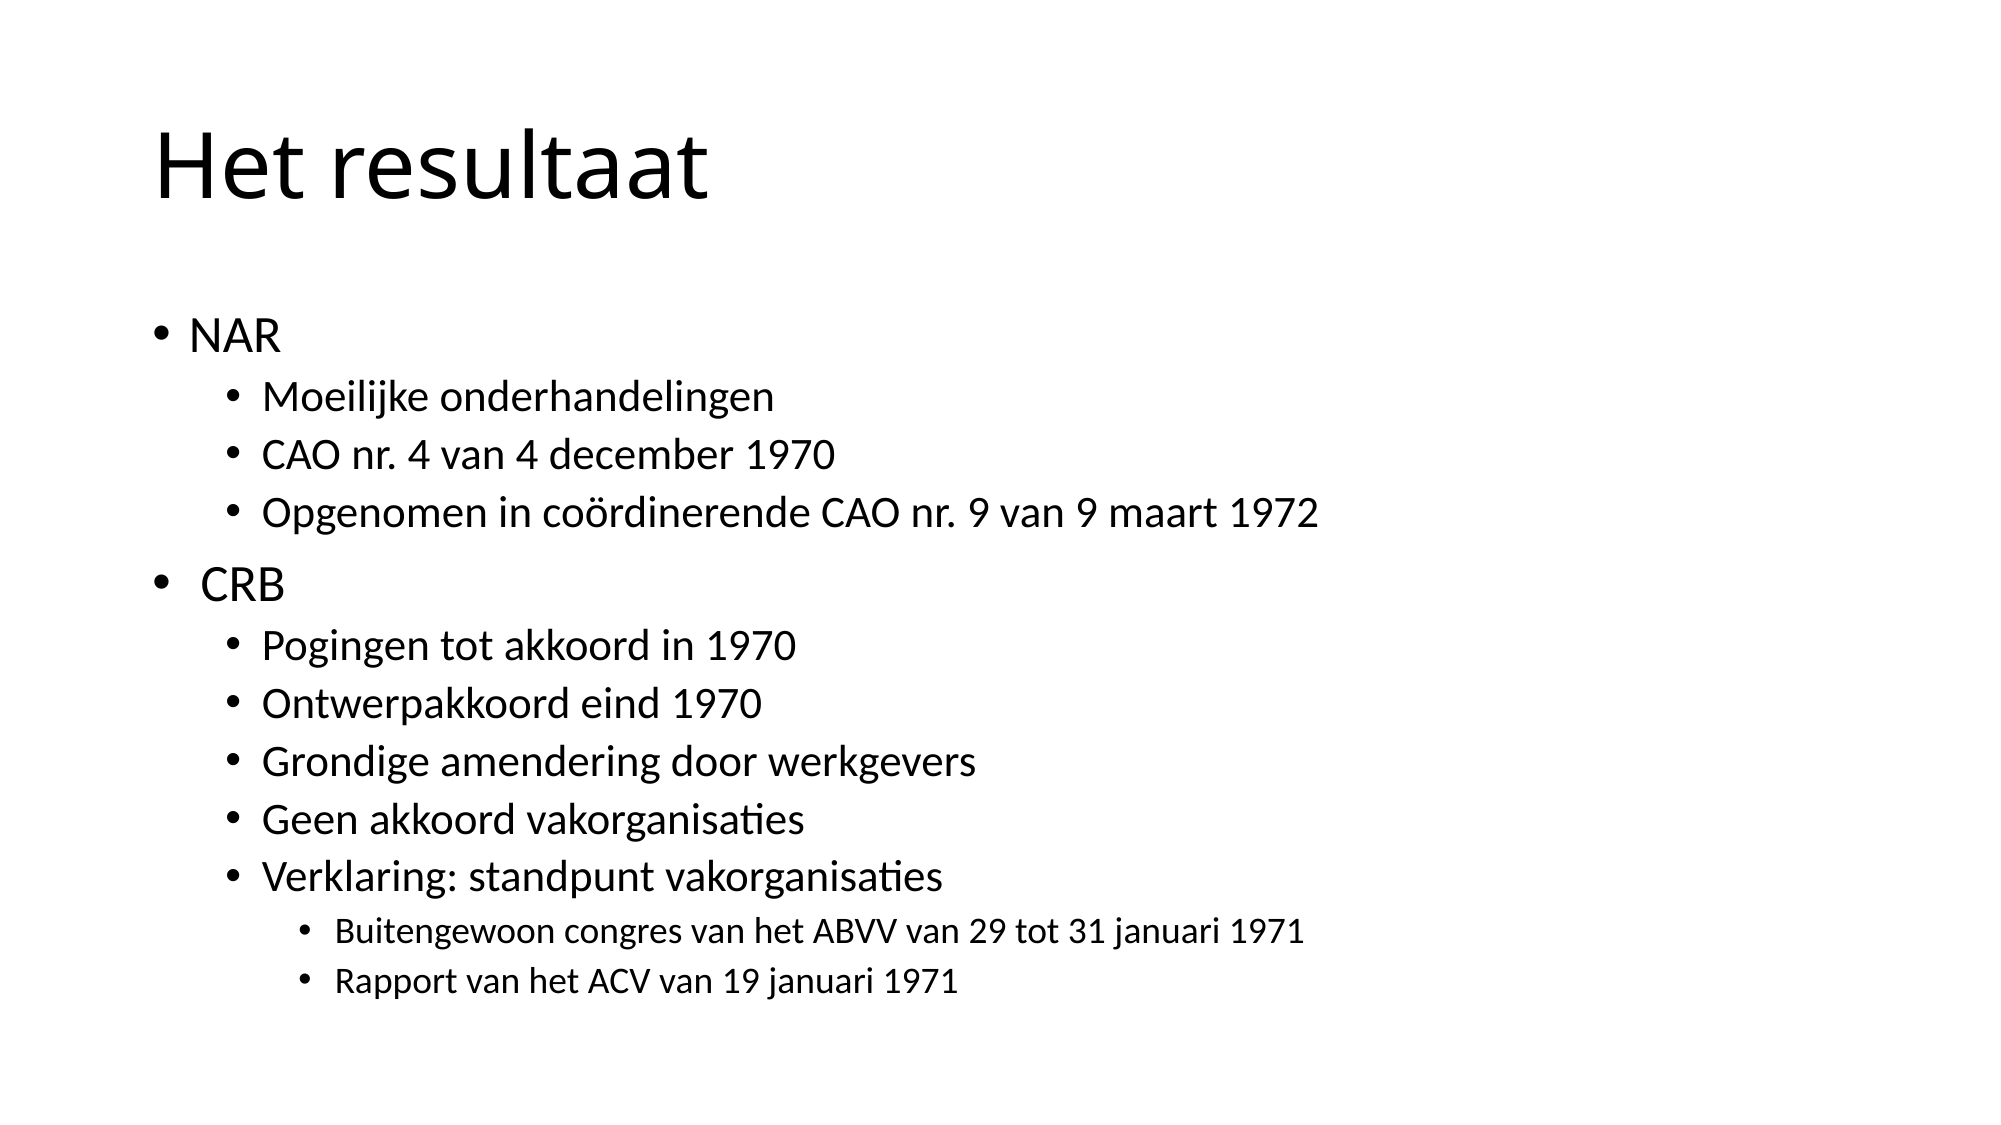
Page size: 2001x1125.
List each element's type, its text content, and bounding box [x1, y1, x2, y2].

title Het resultaat [137, 59, 1863, 278]
list NAR Moeilijke onderhandelingen CAO nr. 4 van 4 december 1970 Opgenomen in coördinerende CAO nr. 9 van 9 maart 1972 CRB Pogingen tot akkoord in 1970 Ontwerpakkoord eind 1970 Grondige amendering door werkgevers Geen akkoord vakorganisaties Verklaring: standpunt vakorganisaties Buitengewoon congres van het ABVV van 29 tot 31 januari 1971 Rapport van het ACV van 19 januari 1971 [137, 299, 1863, 1014]
